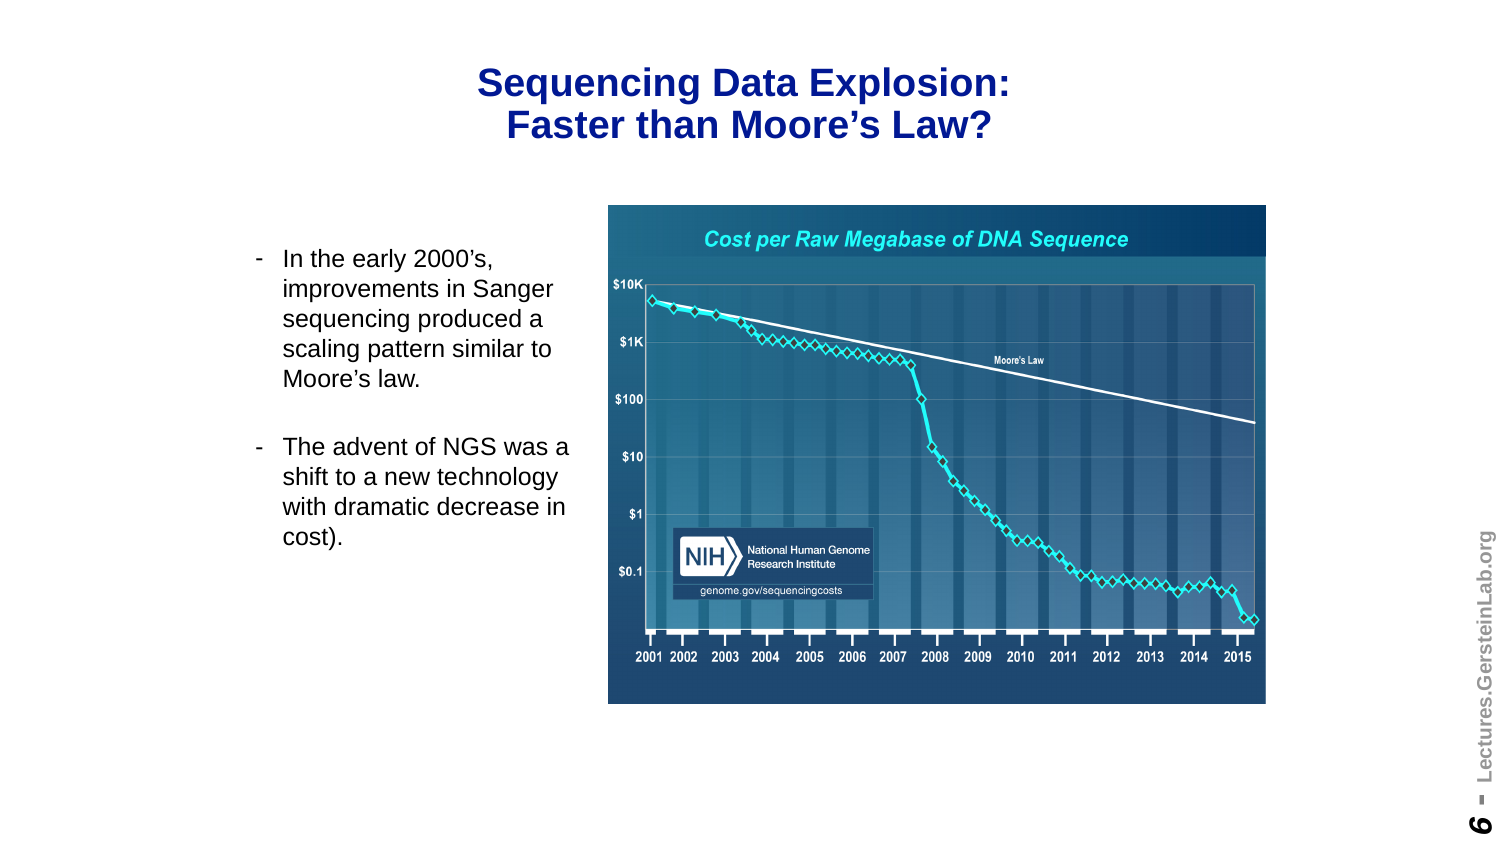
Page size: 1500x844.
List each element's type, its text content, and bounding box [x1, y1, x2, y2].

text_box In the early 2000’s, improvements in Sanger sequencing produced a scaling pattern similar to Moore’s law. The advent of NGS was a shift to a new technology with dramatic decrease in cost). [202, 205, 609, 721]
picture [608, 204, 1266, 705]
title Sequencing Data Explosion: Faster than Moore’s Law? [271, 34, 1229, 175]
